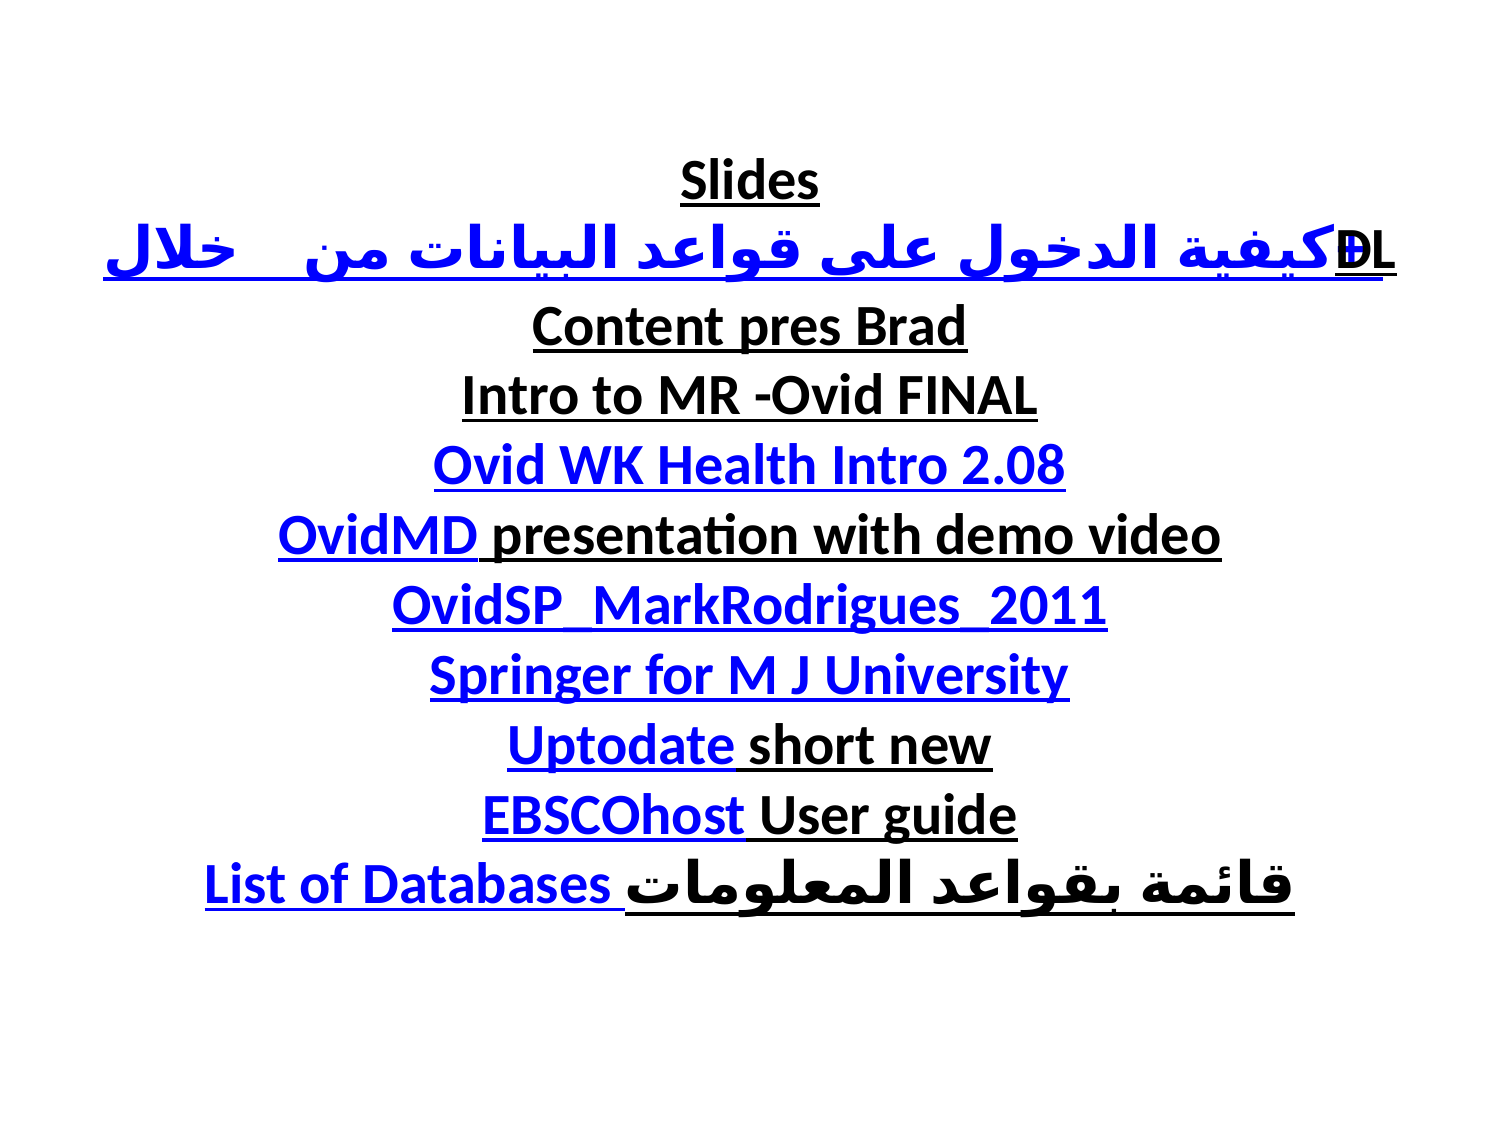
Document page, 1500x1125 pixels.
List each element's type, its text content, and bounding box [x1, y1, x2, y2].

title Slides كيفية الدخول على قواعد البيانات من خلال+ DL Content pres Brad Intro to MR -Ovid FINAL Ovid WK Health Intro 2.08 OvidMD presentation with demo video OvidSP_MarkRodrigues_2011 Springer for M J University Uptodate short new EBSCOhost User guide List of Databases قائمة بقواعد المعلومات [75, 45, 1425, 1088]
